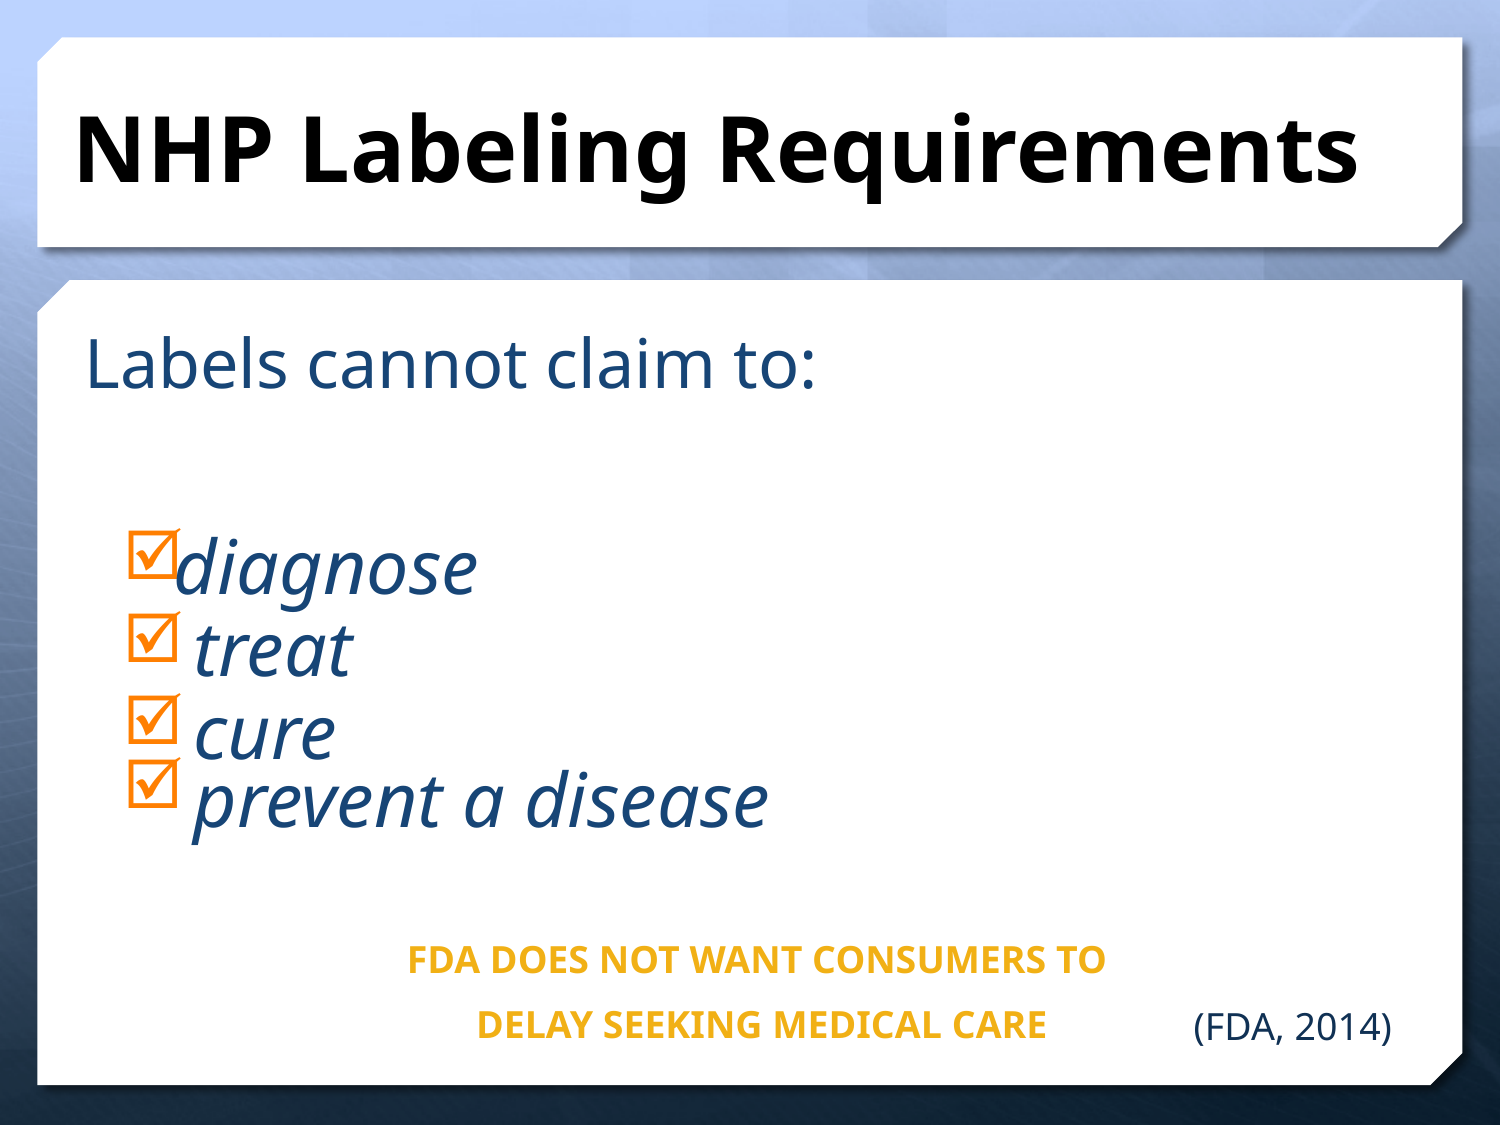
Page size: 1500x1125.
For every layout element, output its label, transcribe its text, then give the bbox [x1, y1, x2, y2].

text_box (FDA, 2014) [1178, 995, 1407, 1056]
title NHP Labeling Requirements [57, 52, 1399, 209]
list Labels cannot claim to: diagnose treat cure prevent a disease FDA DOES NOT WANT CONSUMERS TO DELAY SEEKING MEDICAL CARE [57, 312, 1455, 1060]
